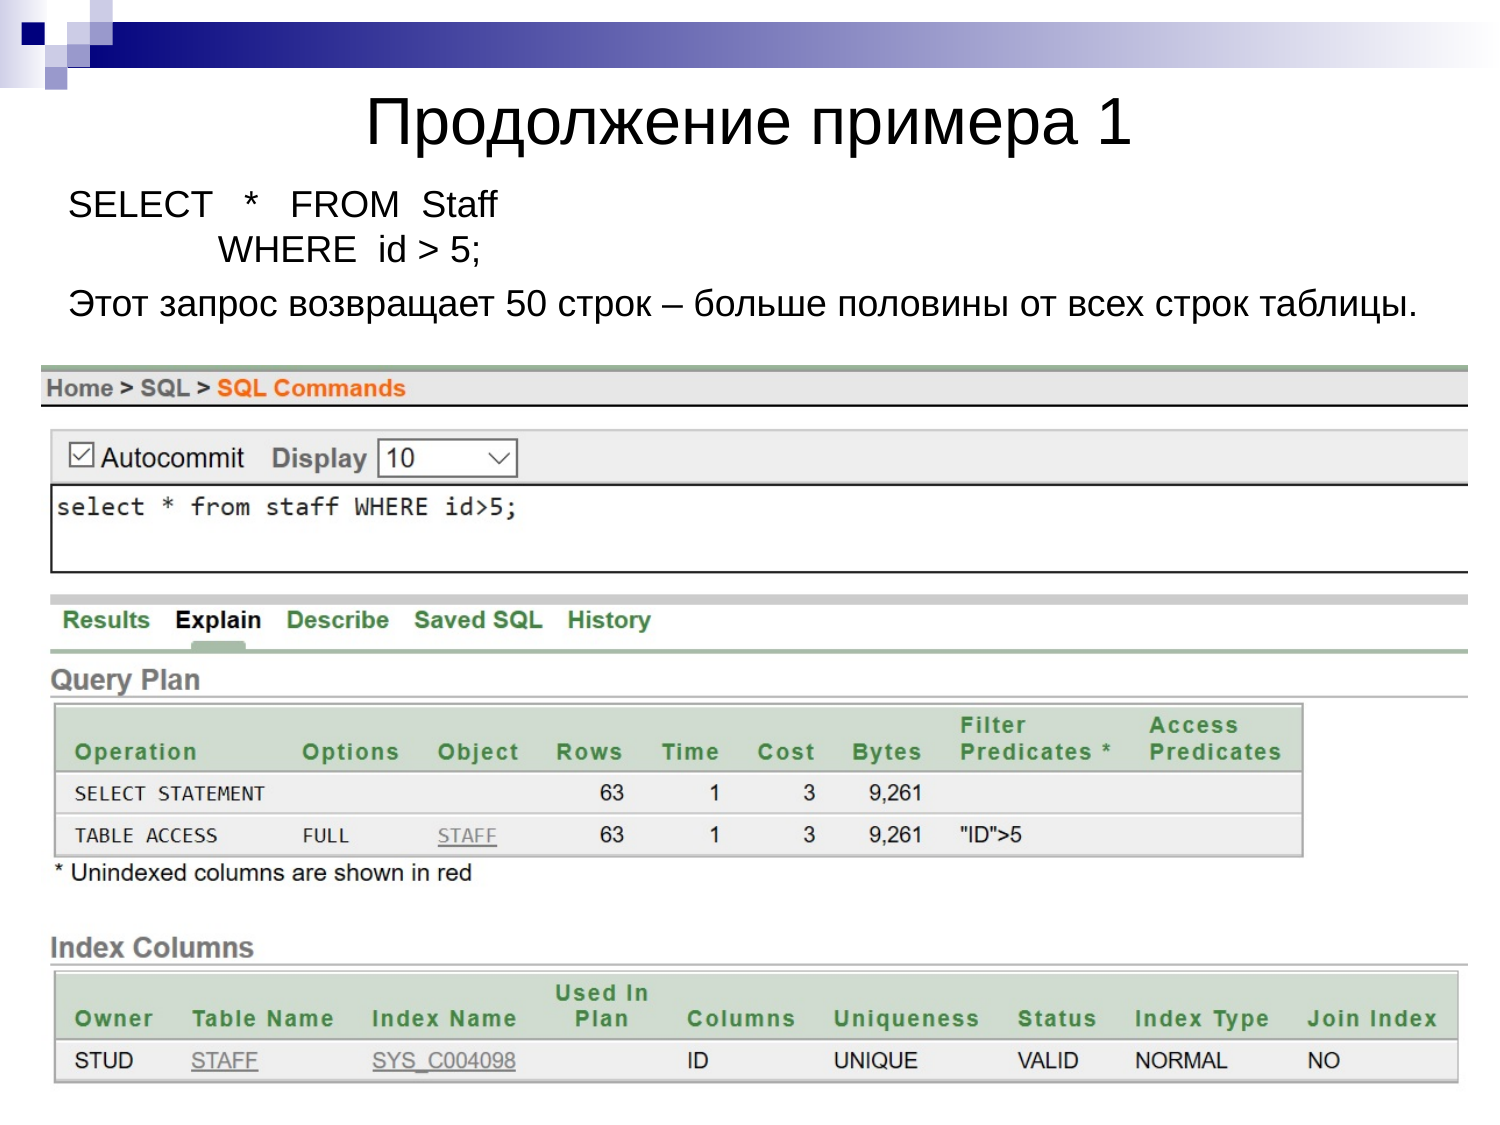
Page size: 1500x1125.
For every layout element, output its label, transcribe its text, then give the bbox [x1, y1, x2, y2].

text_box SELECT * FROM Staff WHERE id > 5; Этот запрос возвращает 50 строк – больше половины от всех строк таблицы. [53, 172, 1459, 332]
picture [40, 365, 1468, 1095]
title Продолжение примера 1 [75, 75, 1425, 161]
